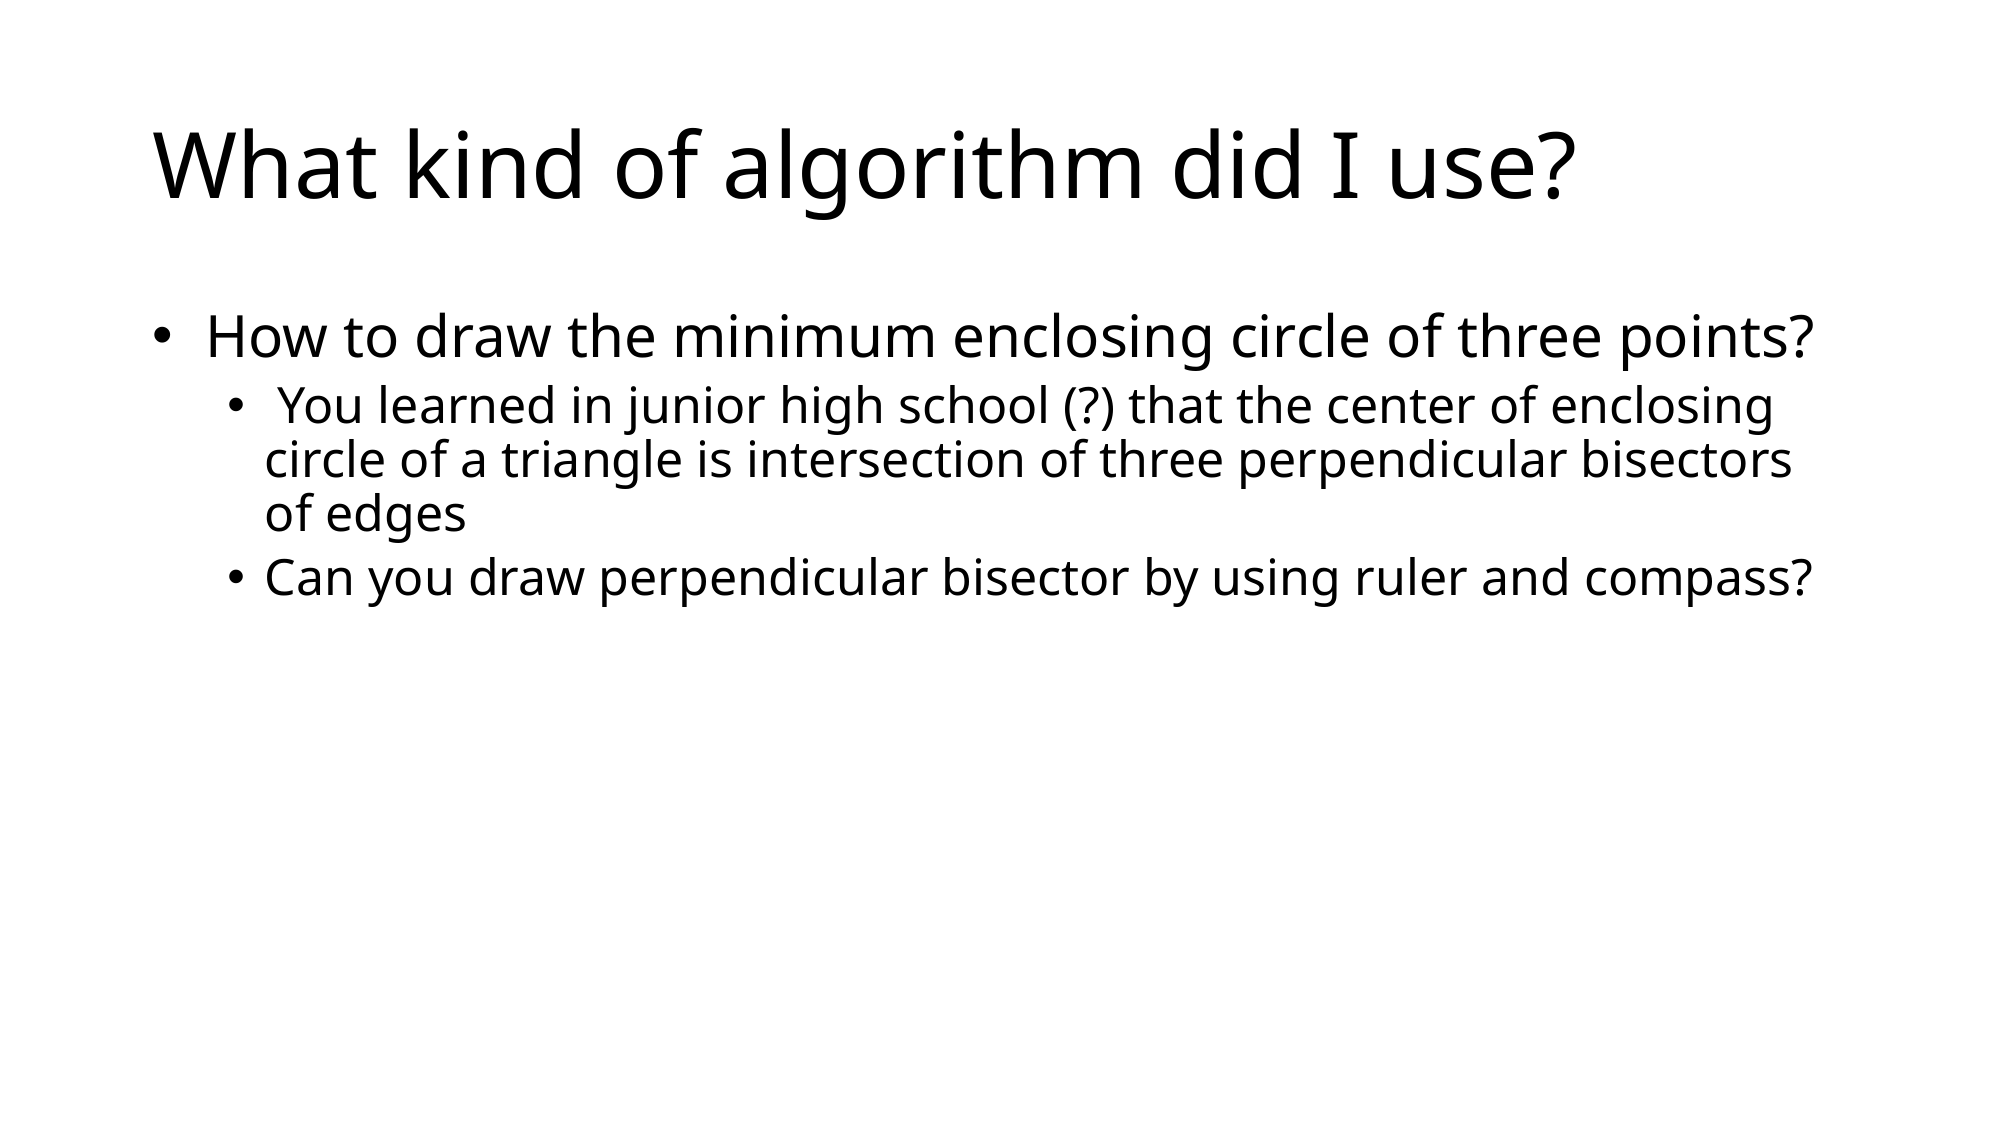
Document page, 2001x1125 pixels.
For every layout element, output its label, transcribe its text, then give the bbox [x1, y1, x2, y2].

list How to draw the minimum enclosing circle of three points? You learned in junior high school (?) that the center of enclosing circle of a triangle is intersection of three perpendicular bisectors of edges Can you draw perpendicular bisector by using ruler and compass? [137, 299, 1863, 1014]
title What kind of algorithm did I use? [137, 59, 1863, 278]
